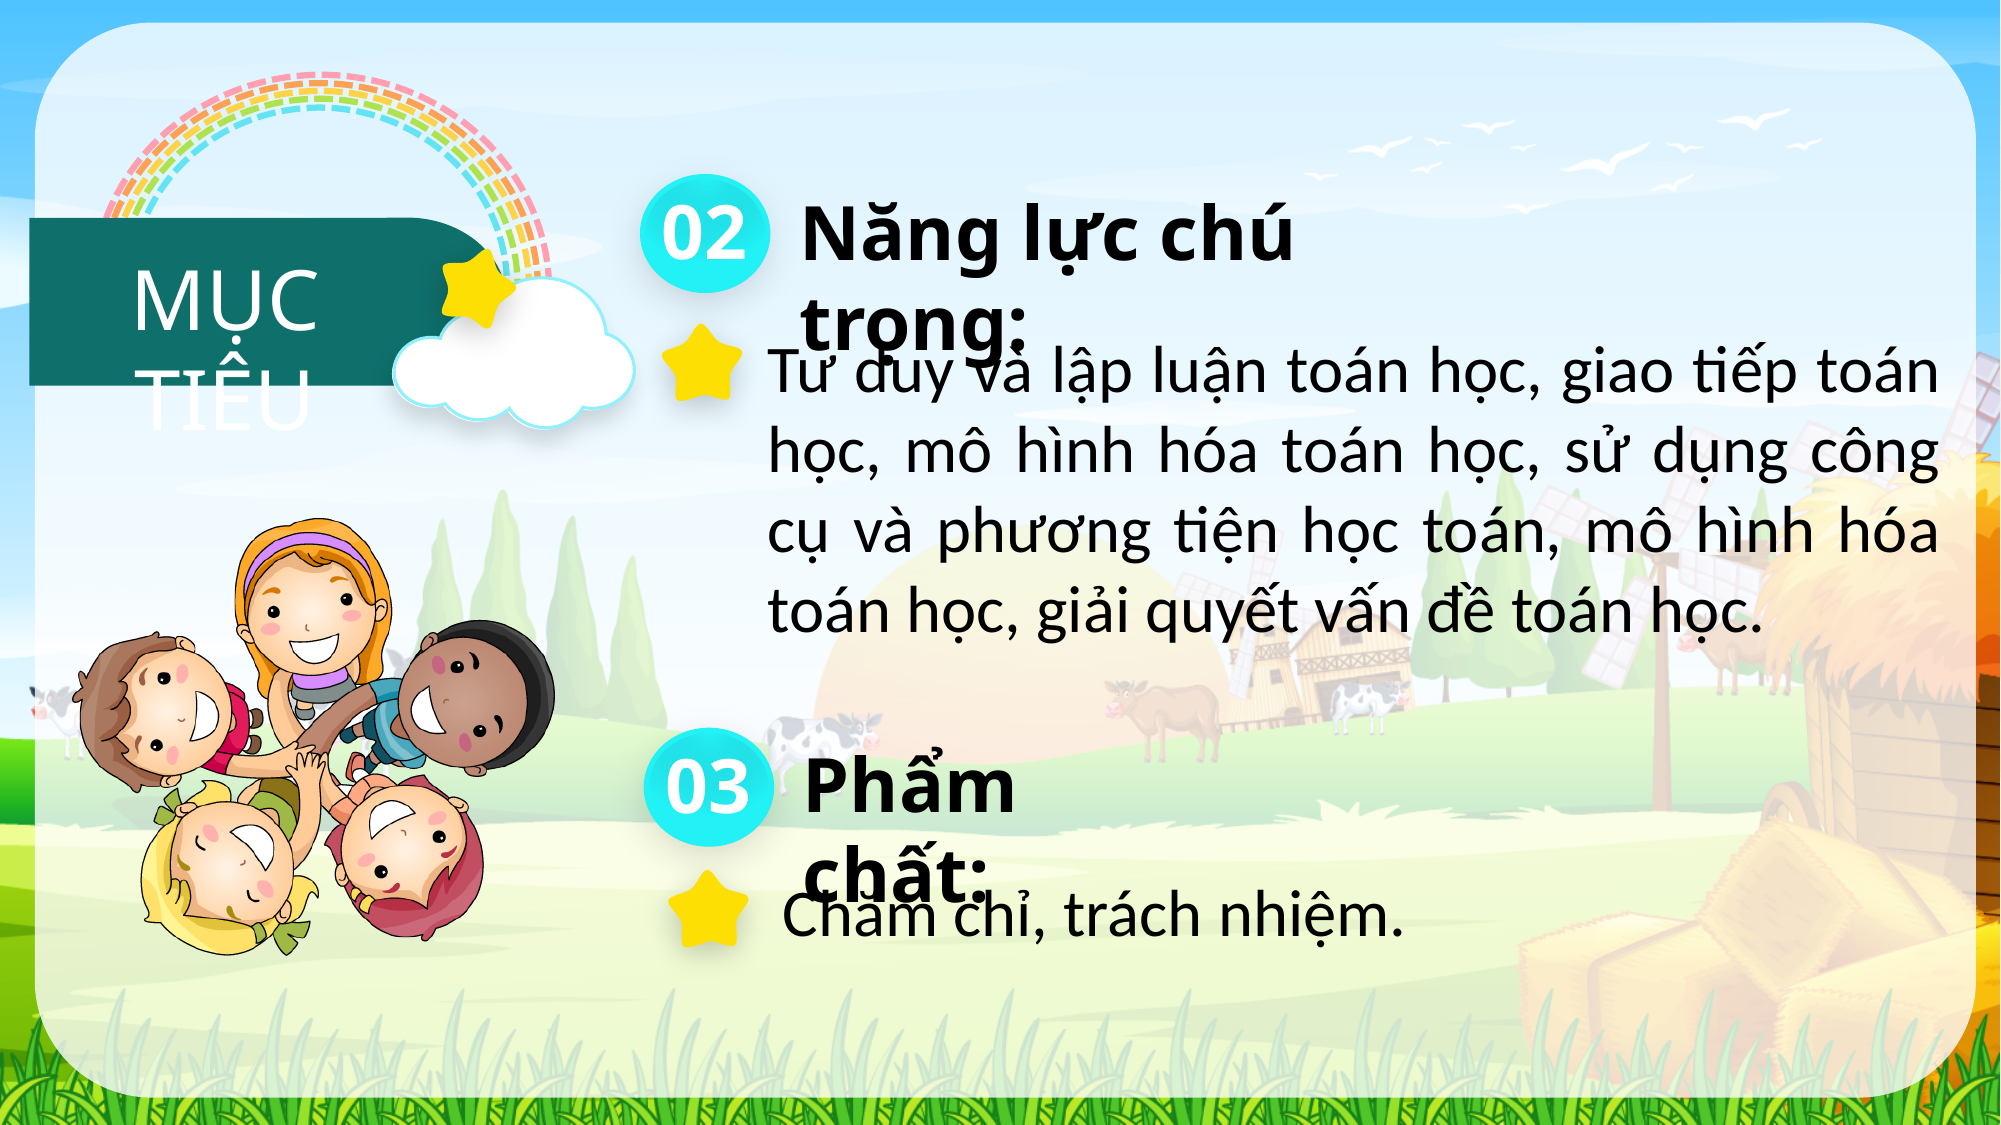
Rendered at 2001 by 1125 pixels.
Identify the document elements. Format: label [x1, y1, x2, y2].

text_box [438, 247, 516, 324]
text_box [645, 730, 772, 847]
text_box [668, 869, 749, 947]
text_box [662, 323, 743, 401]
text_box [627, 176, 783, 303]
text_box [92, 74, 550, 465]
text_box [391, 277, 635, 430]
picture [0, 0, 2001, 1125]
